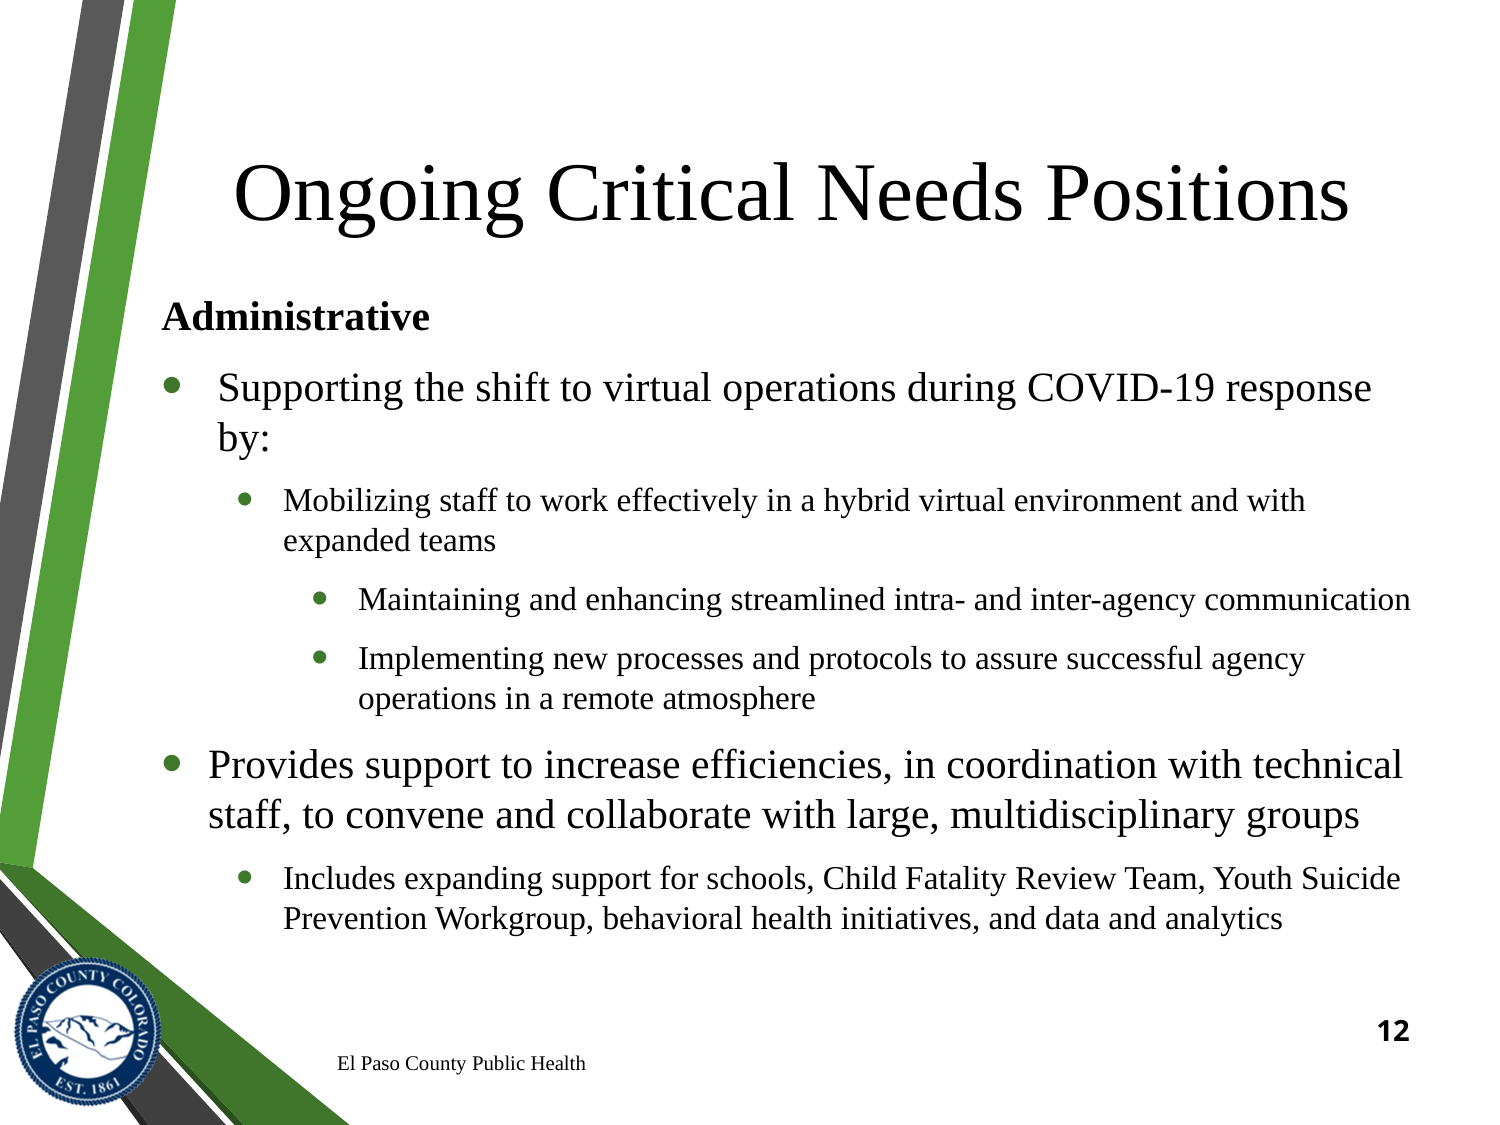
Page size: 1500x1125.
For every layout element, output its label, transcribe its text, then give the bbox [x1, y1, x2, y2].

footer El Paso County Public Health [322, 1032, 1194, 1093]
slide_number 12 [1354, 1001, 1425, 1062]
title Ongoing Critical Needs Positions [161, 75, 1425, 280]
picture [13, 956, 162, 1108]
list Administrative Supporting the shift to virtual operations during COVID-19 response by: Mobilizing staff to work effectively in a hybrid virtual environment and with expanded teams Maintaining and enhancing streamlined intra- and inter-agency communication Implementing new processes and protocols to assure successful agency operations in a remote atmosphere Provides support to increase efficiencies, in coordination with technical staff, to convene and collaborate with large, multidisciplinary groups Includes expanding support for schools, Child Fatality Review Team, Youth Suicide Prevention Workgroup, behavioral health initiatives, and data and analytics [146, 280, 1452, 970]
